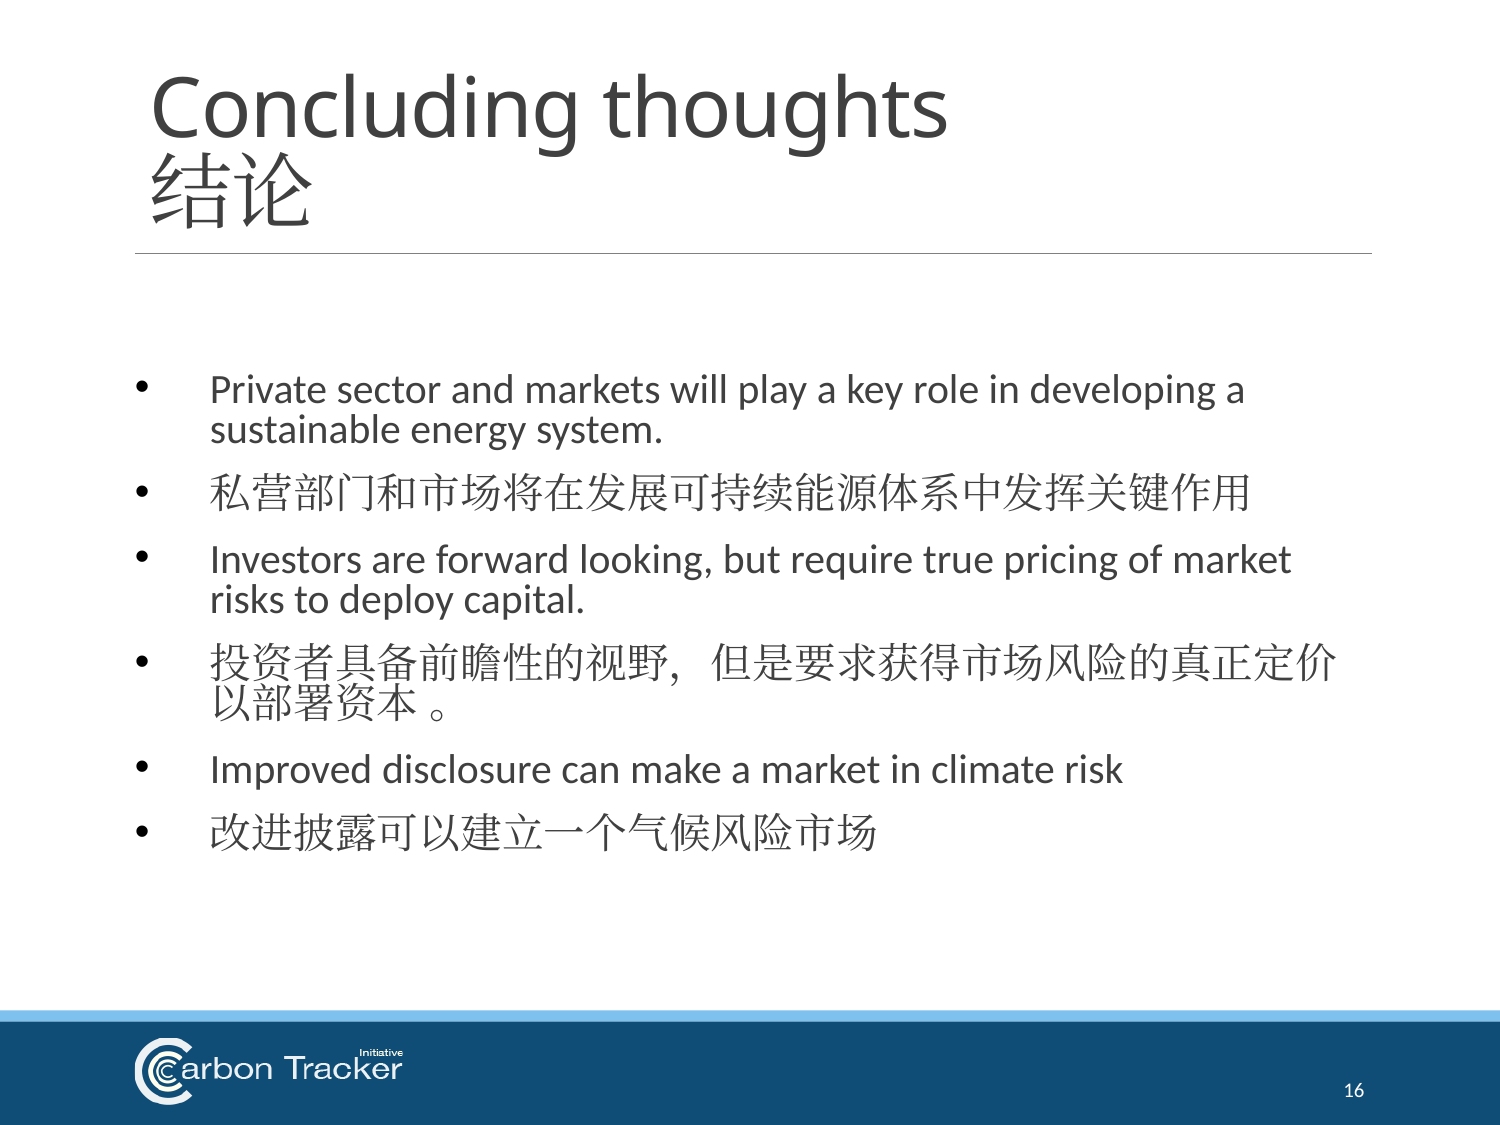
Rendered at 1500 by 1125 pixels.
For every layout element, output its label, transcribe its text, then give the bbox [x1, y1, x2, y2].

list Private sector and markets will play a key role in developing a sustainable energy system. 私营部门和市场将在发展可持续能源体系中发挥关键作用 Investors are forward looking, but require true pricing of market risks to deploy capital. 投资者具备前瞻性的视野，但是要求获得市场风险的真正定价以部署资本 。 Improved disclosure can make a market in climate risk 改进披露可以建立一个气候风险市场 [134, 363, 1373, 908]
title Concluding thoughts 结论 [134, 47, 1373, 247]
slide_number 16 [1217, 1059, 1380, 1120]
